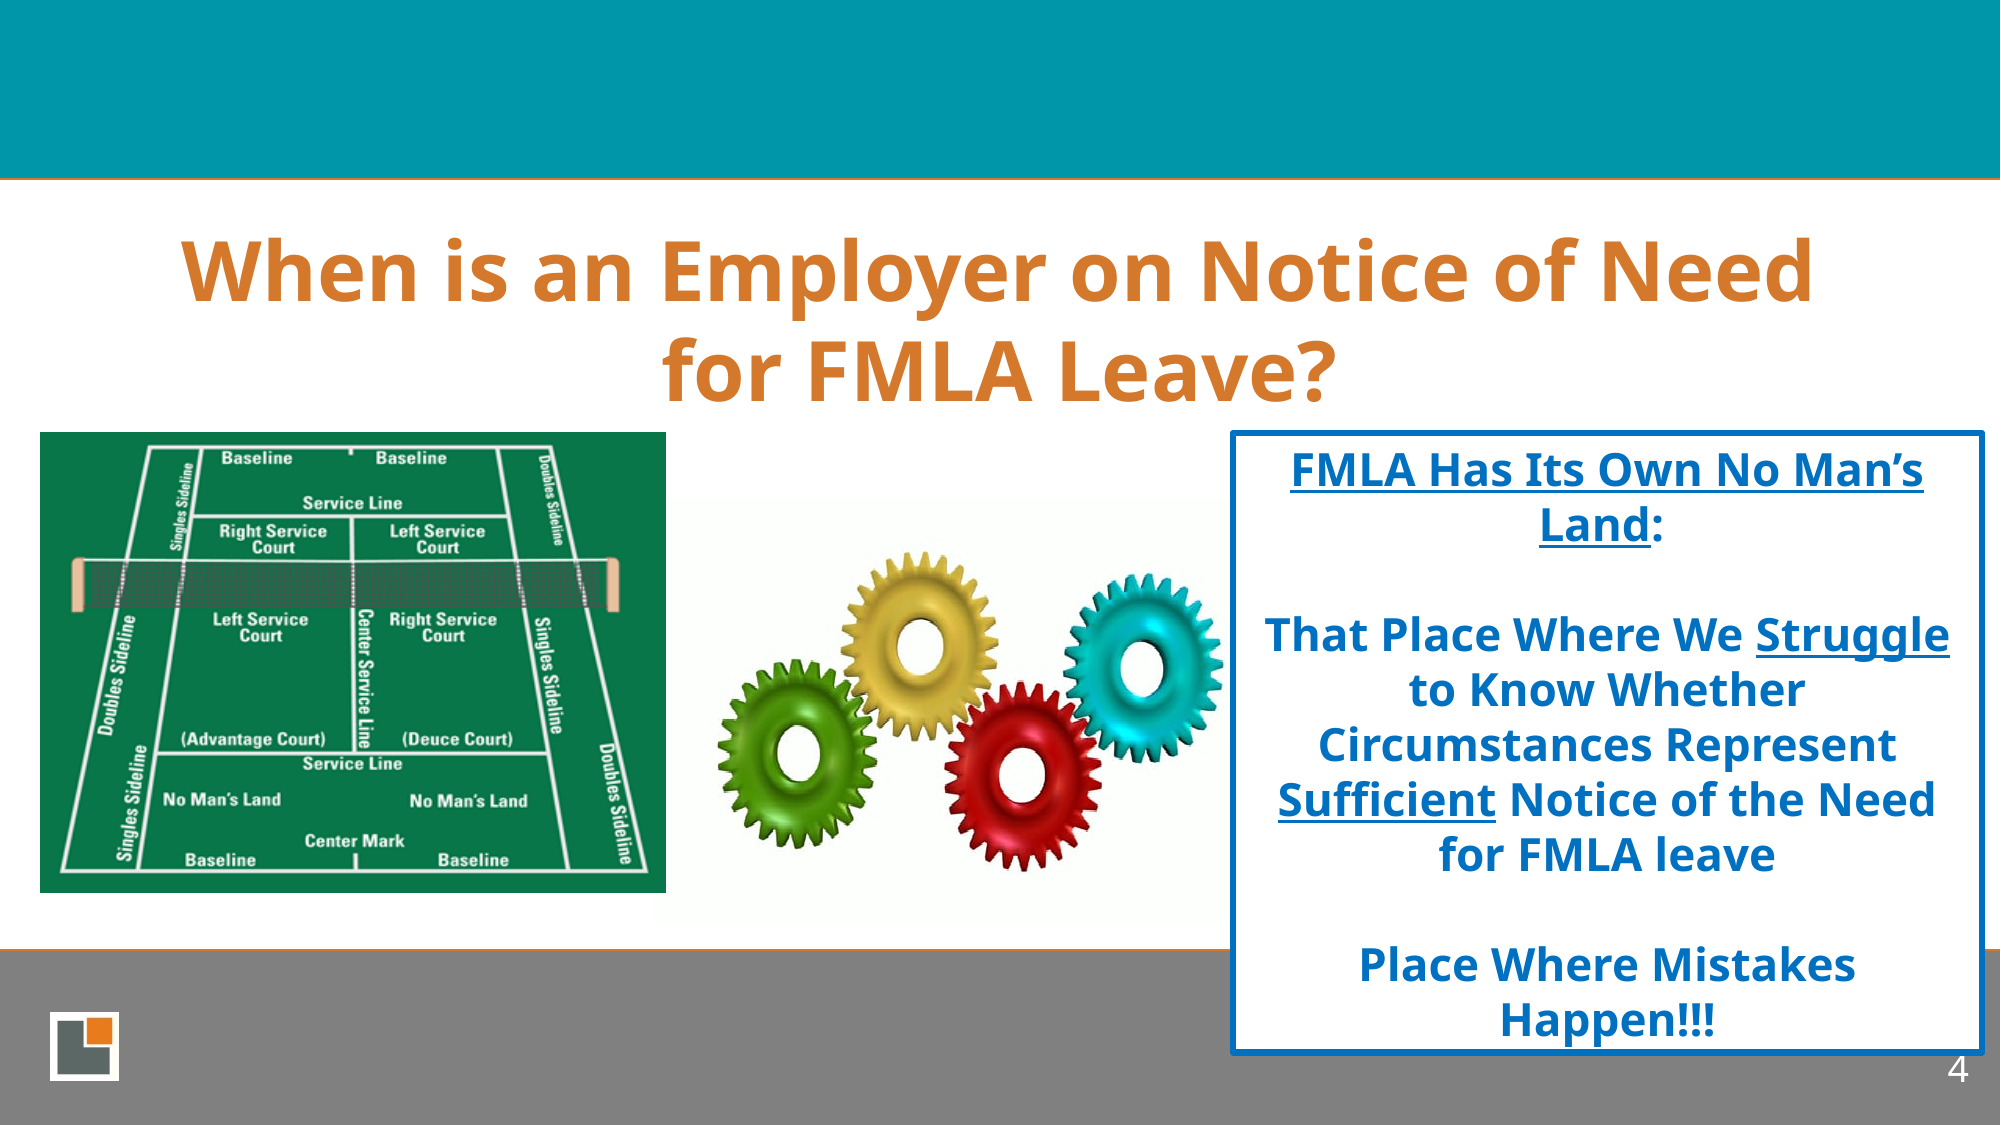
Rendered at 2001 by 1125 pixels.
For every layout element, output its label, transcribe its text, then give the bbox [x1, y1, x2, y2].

picture [40, 432, 666, 893]
picture [50, 1012, 119, 1081]
text_box FMLA Has Its Own No Man’s Land: That Place Where We Struggle to Know Whether Circumstances Represent Sufficient Notice of the Need for FMLA leave Place Where Mistakes Happen!!! [1232, 432, 1982, 1053]
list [655, 497, 1281, 923]
slide_number 4 [1533, 1038, 1984, 1098]
title When is an Employer on Notice of Need for FMLA Leave? [137, 210, 1863, 441]
